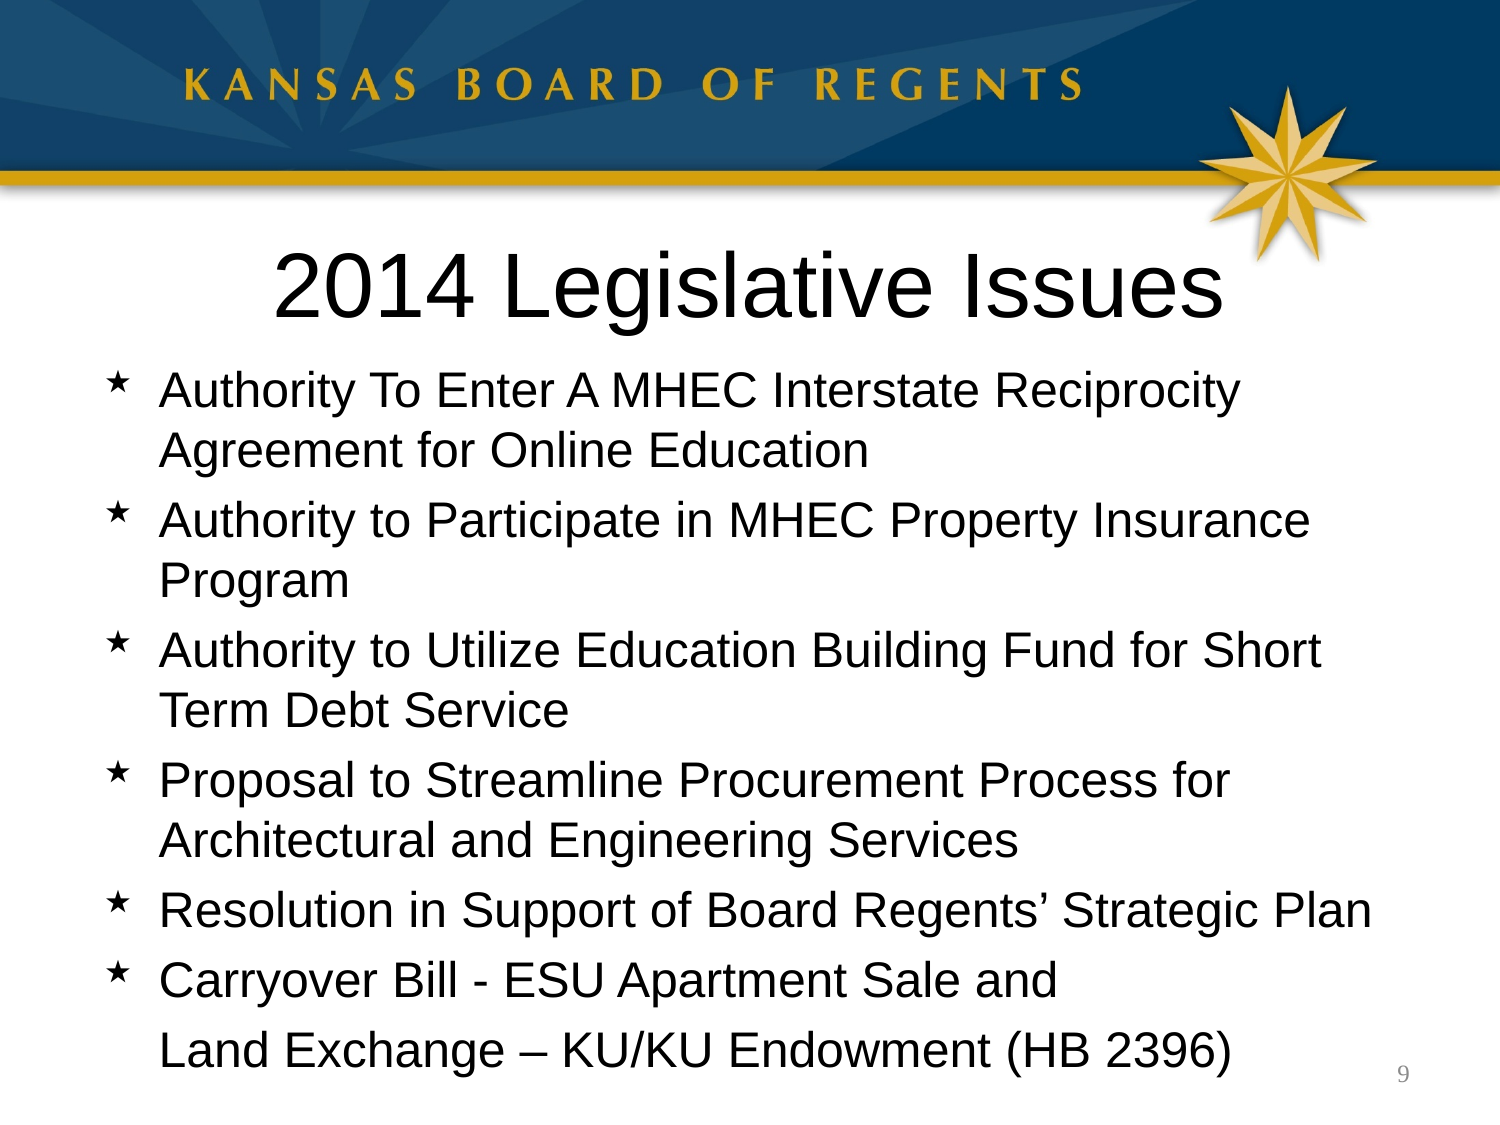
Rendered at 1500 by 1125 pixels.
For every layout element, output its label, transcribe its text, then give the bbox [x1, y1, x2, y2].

list Authority To Enter A MHEC Interstate Reciprocity Agreement for Online Education Authority to Participate in MHEC Property Insurance Program Authority to Utilize Education Building Fund for Short Term Debt Service Proposal to Streamline Procurement Process for Architectural and Engineering Services Resolution in Support of Board Regents’ Strategic Plan Carryover Bill - ESU Apartment Sale and Land Exchange – KU/KU Endowment (HB 2396) [87, 349, 1438, 1101]
slide_number 9 [1074, 1042, 1425, 1103]
picture [0, 0, 1500, 1125]
title 2014 Legislative Issues [74, 187, 1426, 376]
